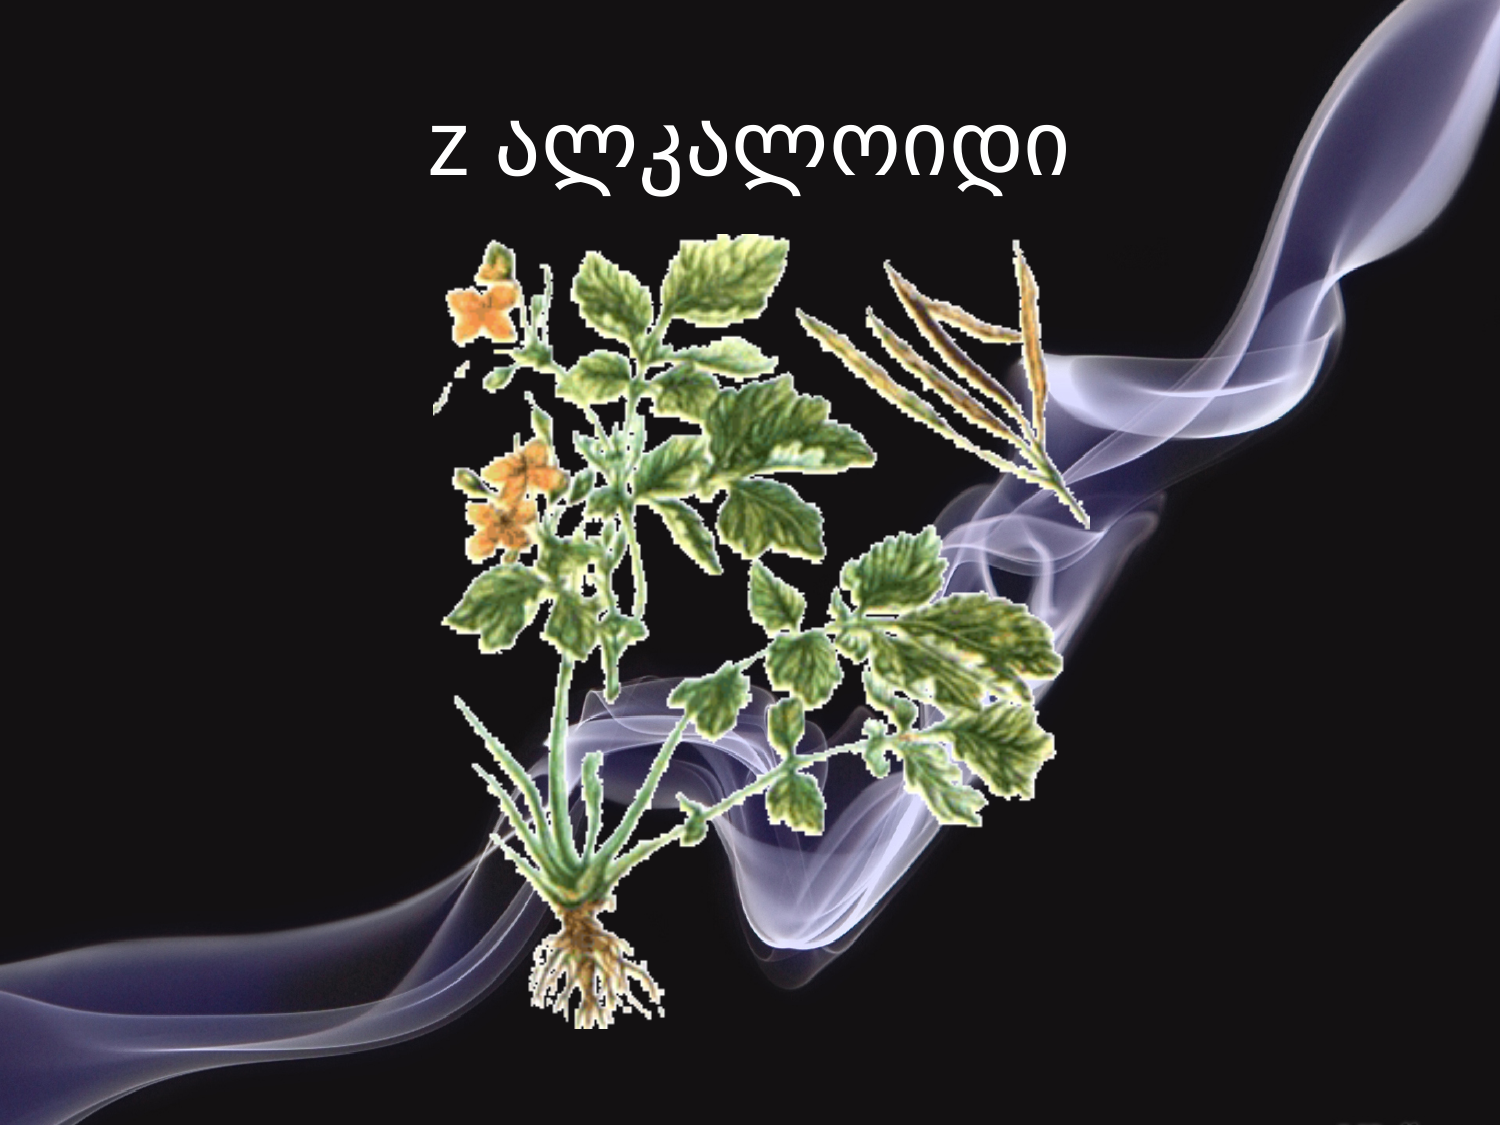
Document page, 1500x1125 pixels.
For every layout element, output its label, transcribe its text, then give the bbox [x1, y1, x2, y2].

title z ალკალოიდი [75, 45, 1425, 233]
picture [0, 0, 1500, 1125]
